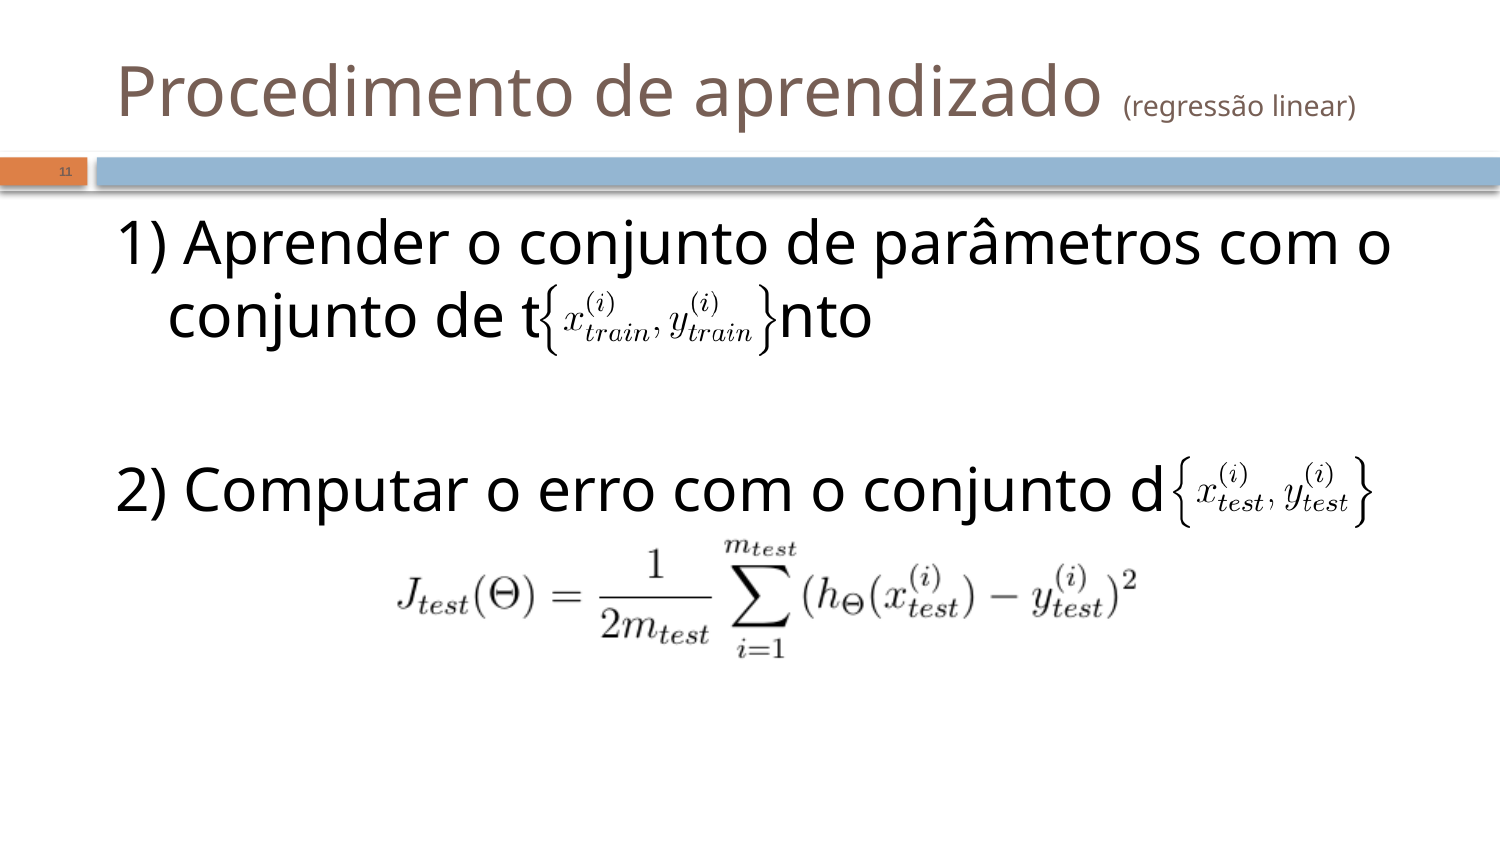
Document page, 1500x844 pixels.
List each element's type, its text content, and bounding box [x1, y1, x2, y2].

title Procedimento de aprendizado (regressão linear) [100, 28, 1438, 150]
slide_number 11 [0, 156, 88, 187]
picture [538, 279, 777, 363]
picture [379, 531, 1148, 678]
list 1) Aprender o conjunto de parâmetros com o conjunto de treinamento 2) Computar o erro com o conjunto de teste [100, 196, 1438, 750]
picture [1164, 448, 1377, 538]
